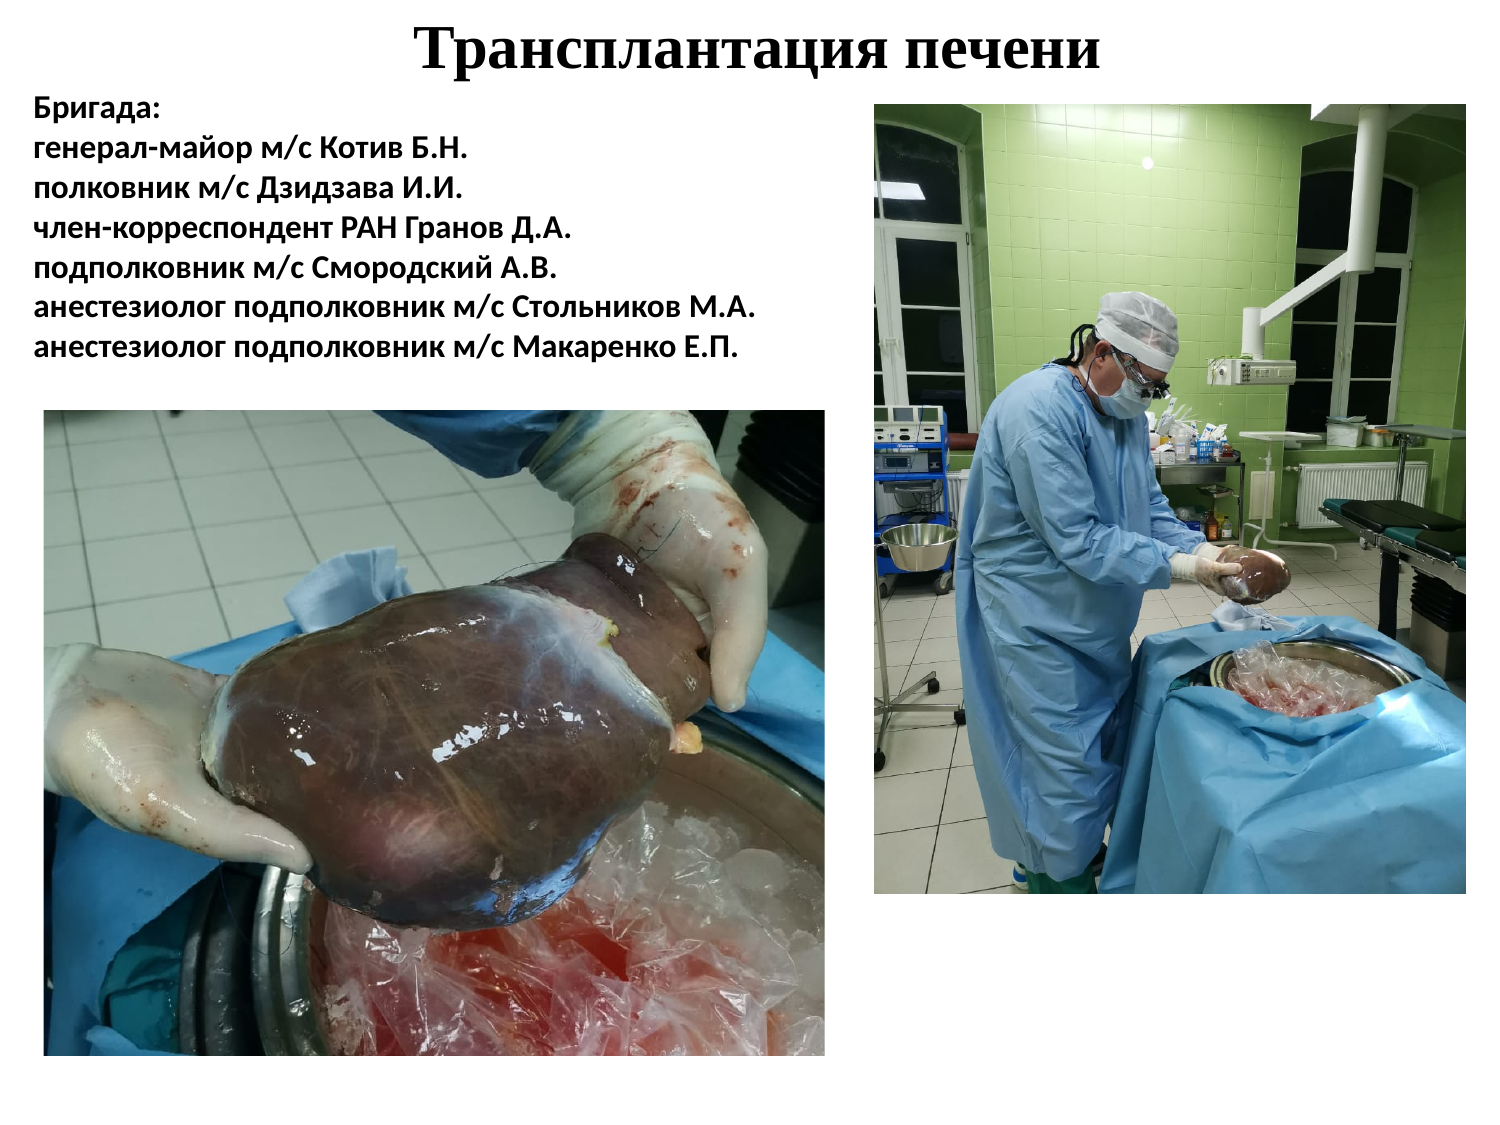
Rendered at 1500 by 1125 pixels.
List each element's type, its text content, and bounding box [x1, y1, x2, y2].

text_box Бригада: генерал-майор м/с Котив Б.Н. полковник м/с Дзидзава И.И. член-корреспондент РАН Гранов Д.А. подполковник м/с Смородский А.В. анестезиолог подполковник м/с Стольников М.А. анестезиолог подполковник м/с Макаренко Е.П. [18, 77, 773, 372]
text_box Трансплантация печени [47, 0, 1470, 87]
picture [873, 104, 1466, 894]
picture [43, 410, 825, 1056]
